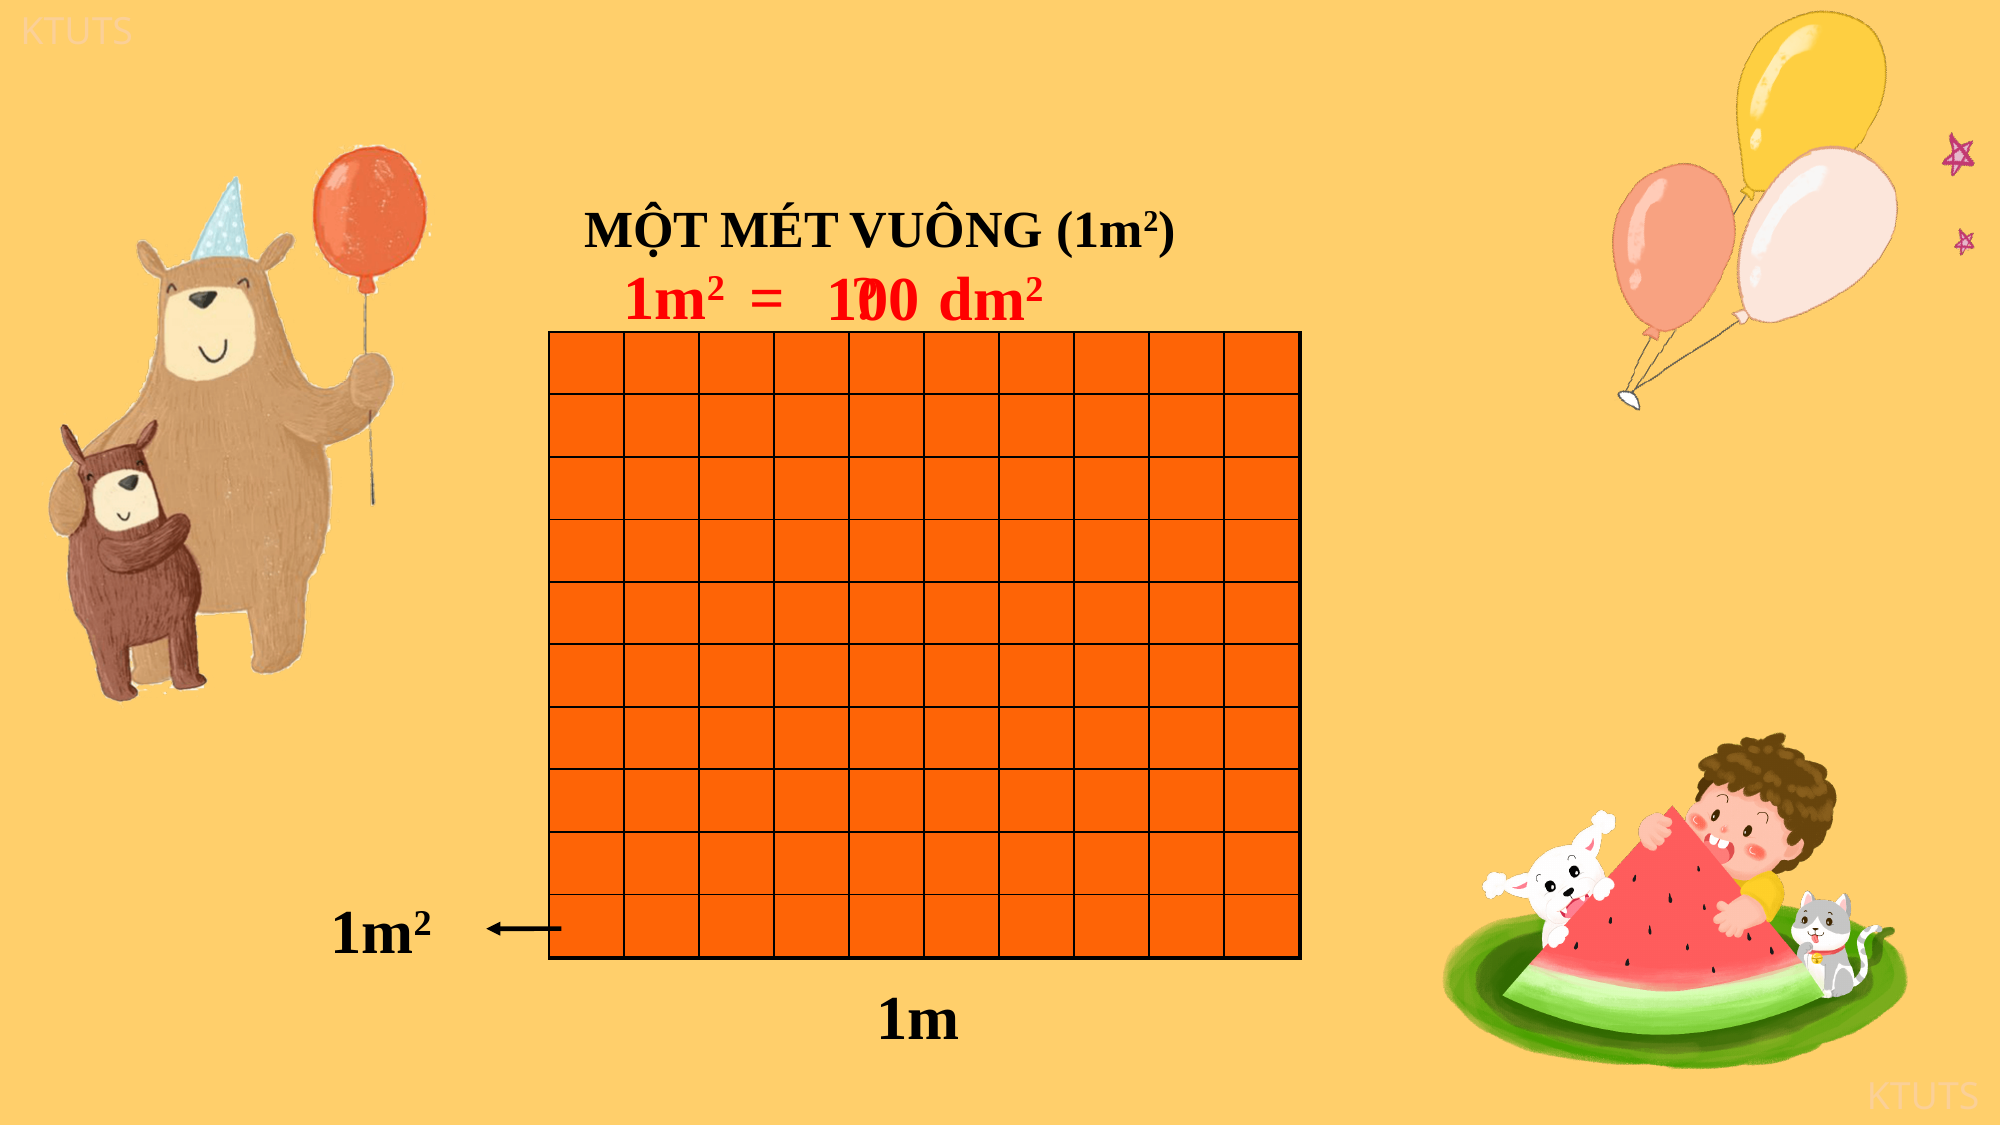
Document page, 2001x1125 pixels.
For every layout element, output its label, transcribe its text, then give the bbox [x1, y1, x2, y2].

text_box [1223, 707, 1299, 770]
text_box [923, 520, 998, 582]
text_box [548, 395, 623, 457]
text_box [773, 895, 848, 957]
text_box [623, 707, 698, 770]
text_box [848, 645, 923, 707]
text_box [548, 457, 623, 520]
text_box [623, 520, 698, 582]
text_box [998, 707, 1073, 770]
text_box [923, 582, 998, 645]
text_box [923, 832, 998, 895]
text_box [1148, 520, 1223, 582]
text_box [848, 395, 923, 457]
text_box 1m2 [248, 883, 524, 974]
picture [1423, 715, 1927, 1073]
picture [1261, 0, 2000, 680]
text_box 100 [811, 266, 987, 341]
text_box [623, 457, 698, 520]
text_box [623, 395, 698, 457]
text_box [1073, 395, 1148, 457]
text_box [1148, 770, 1223, 832]
text_box [1223, 331, 1299, 395]
text_box [1223, 395, 1299, 457]
text_box [698, 340, 773, 395]
text_box [548, 770, 623, 832]
text_box [623, 645, 698, 707]
text_box [1148, 582, 1223, 645]
text_box [848, 582, 923, 645]
text_box [1148, 331, 1223, 395]
text_box [1223, 770, 1299, 832]
text_box [923, 341, 998, 395]
text_box [698, 707, 773, 770]
text_box 1m2 = [608, 266, 811, 340]
text_box [1223, 520, 1299, 582]
text_box [623, 582, 698, 645]
text_box [773, 395, 848, 457]
text_box [1073, 832, 1148, 895]
text_box [1148, 707, 1223, 770]
text_box [773, 645, 848, 707]
text_box [698, 895, 773, 957]
text_box [486, 922, 562, 935]
text_box [773, 582, 848, 645]
text_box [623, 895, 698, 957]
text_box [848, 520, 923, 582]
text_box [1073, 707, 1148, 770]
text_box [998, 395, 1073, 457]
text_box [698, 645, 773, 707]
text_box [998, 520, 1073, 582]
text_box [698, 457, 773, 520]
text_box [998, 832, 1073, 895]
text_box [773, 457, 848, 520]
text_box [998, 582, 1073, 645]
text_box [548, 645, 623, 707]
text_box [1073, 645, 1148, 707]
text_box [698, 395, 773, 457]
text_box ? [836, 266, 937, 340]
text_box [1073, 895, 1148, 957]
text_box [548, 520, 623, 582]
text_box [1223, 832, 1299, 895]
text_box [1148, 832, 1223, 895]
text_box [548, 582, 623, 645]
text_box [1073, 331, 1148, 395]
text_box [548, 832, 623, 895]
text_box [848, 895, 923, 957]
text_box [998, 645, 1073, 707]
text_box [1223, 457, 1299, 520]
text_box 1m [861, 969, 987, 1060]
text_box [773, 832, 848, 895]
text_box [1223, 645, 1299, 707]
text_box [998, 457, 1073, 520]
text_box [1148, 395, 1223, 457]
text_box [1148, 457, 1223, 520]
text_box [923, 770, 998, 832]
text_box [773, 707, 848, 770]
text_box [623, 770, 698, 832]
text_box [1073, 770, 1148, 832]
text_box [848, 707, 923, 770]
text_box [848, 457, 923, 520]
text_box [923, 895, 998, 957]
text_box [848, 832, 923, 895]
text_box [848, 770, 923, 832]
text_box [773, 340, 848, 395]
text_box dm2 [987, 266, 1124, 341]
text_box [1073, 582, 1148, 645]
text_box [773, 520, 848, 582]
text_box MỘT MÉT VUÔNG (1m2) [561, 188, 1199, 266]
text_box [923, 645, 998, 707]
text_box [623, 340, 698, 395]
text_box [1148, 645, 1223, 707]
text_box [1073, 457, 1148, 520]
text_box [773, 770, 848, 832]
text_box [923, 457, 998, 520]
text_box [1223, 895, 1299, 957]
text_box [698, 832, 773, 895]
text_box [623, 832, 698, 895]
text_box [698, 520, 773, 582]
text_box [923, 707, 998, 770]
text_box [548, 707, 623, 770]
text_box [998, 770, 1073, 832]
picture [41, 143, 439, 709]
text_box [998, 341, 1073, 395]
text_box [698, 582, 773, 645]
text_box [548, 331, 623, 395]
text_box [998, 895, 1073, 957]
text_box [698, 770, 773, 832]
text_box [923, 395, 998, 457]
text_box [1223, 582, 1299, 645]
text_box [548, 895, 623, 957]
text_box [1148, 895, 1223, 957]
text_box [1073, 520, 1148, 582]
text_box [848, 341, 923, 395]
